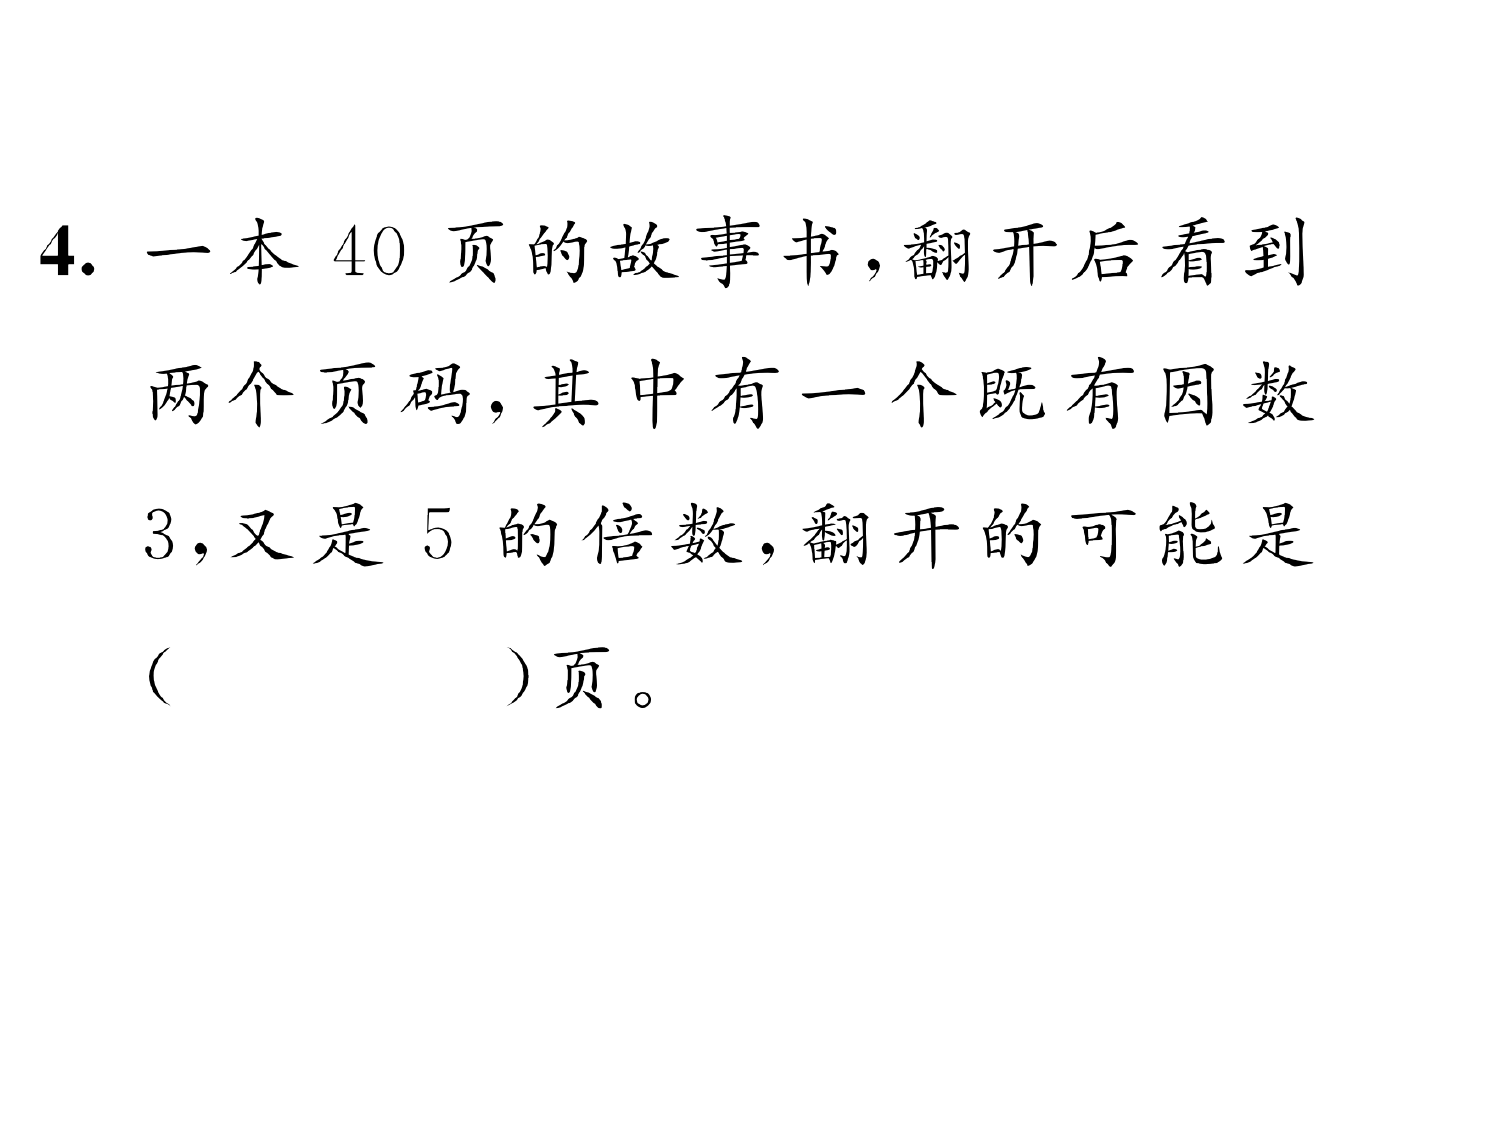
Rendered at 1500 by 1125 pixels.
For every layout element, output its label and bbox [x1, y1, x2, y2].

picture [35, 177, 1453, 737]
